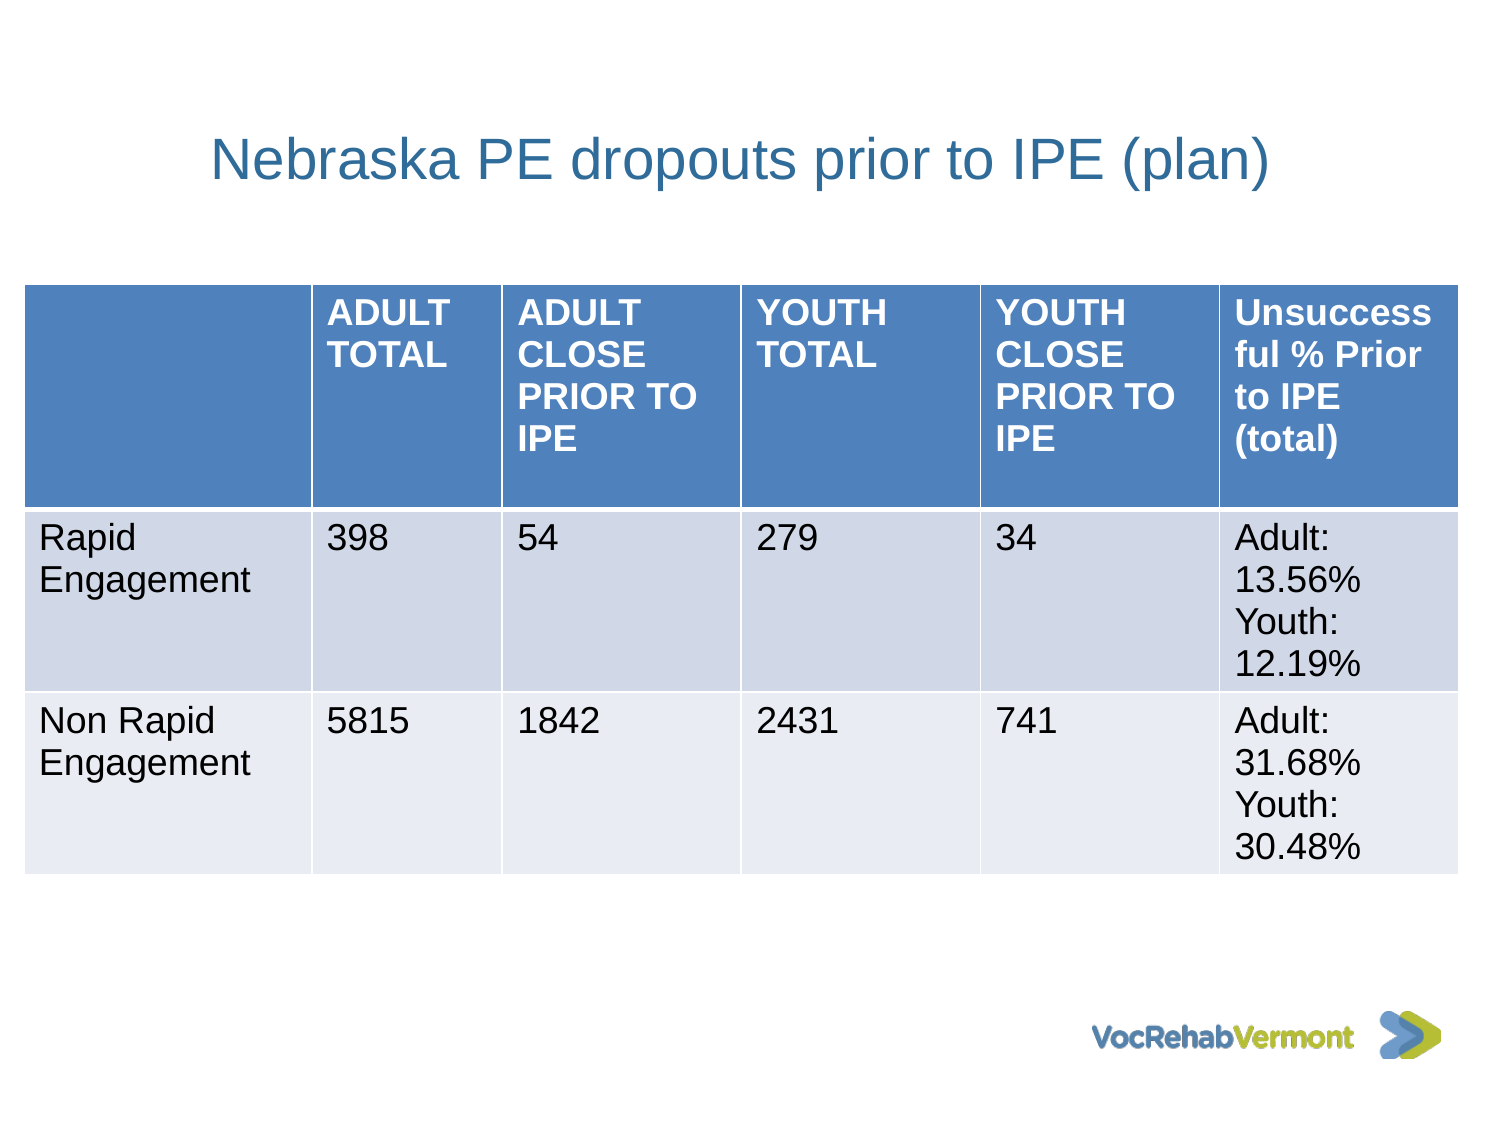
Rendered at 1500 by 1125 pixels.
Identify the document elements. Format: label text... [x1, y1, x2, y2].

table_cell 741 [981, 693, 1219, 874]
table_header ADULT TOTAL [313, 308, 501, 507]
table_header ADULT CLOSE PRIOR TO IPE [503, 308, 740, 507]
table_cell 398 [313, 512, 501, 691]
table_header [25, 285, 311, 507]
title Nebraska PE dropouts prior to IPE (plan) [41, 119, 1442, 308]
table_cell Adult: 13.56% Youth: 12.19% [1220, 512, 1458, 691]
table_cell 5815 [313, 693, 501, 874]
table_cell 54 [503, 512, 740, 691]
table_cell 279 [742, 512, 980, 691]
table_header YOUTH CLOSE PRIOR TO IPE [981, 308, 1219, 507]
table_cell Rapid Engagement [25, 512, 311, 691]
table_cell Adult: 31.68% Youth: 30.48% [1220, 693, 1458, 874]
table_header YOUTH TOTAL [742, 308, 980, 507]
table_header Unsuccessful % Prior to IPE (total) [1220, 285, 1458, 507]
table_cell Non Rapid Engagement [25, 693, 311, 874]
table_cell 2431 [742, 693, 980, 874]
table_cell 34 [981, 512, 1219, 691]
table_cell 1842 [503, 693, 740, 874]
